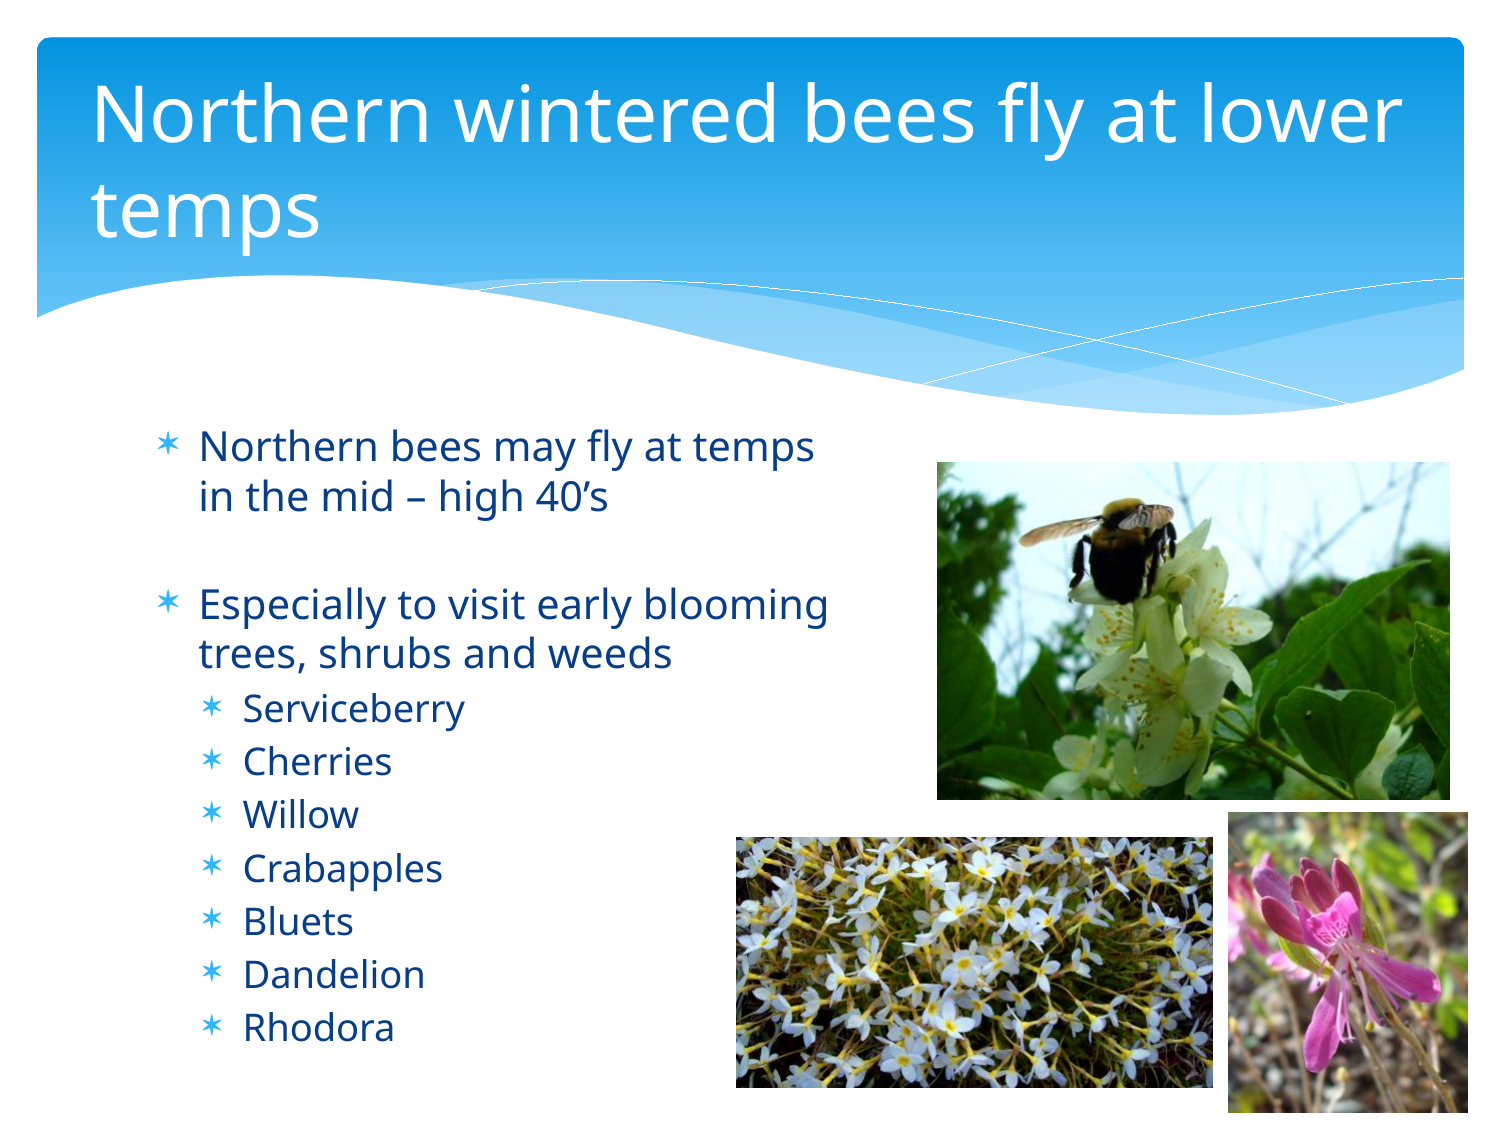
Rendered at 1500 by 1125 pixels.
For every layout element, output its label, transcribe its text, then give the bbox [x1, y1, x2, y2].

title Northern wintered bees fly at lower temps [75, 55, 1425, 261]
picture [937, 462, 1451, 801]
list Northern bees may fly at temps in the mid – high 40’s Especially to visit early blooming trees, shrubs and weeds Serviceberry Cherries Willow Crabapples Bluets Dandelion Rhodora [143, 412, 850, 1075]
picture [736, 837, 1213, 1088]
picture [1227, 812, 1468, 1113]
